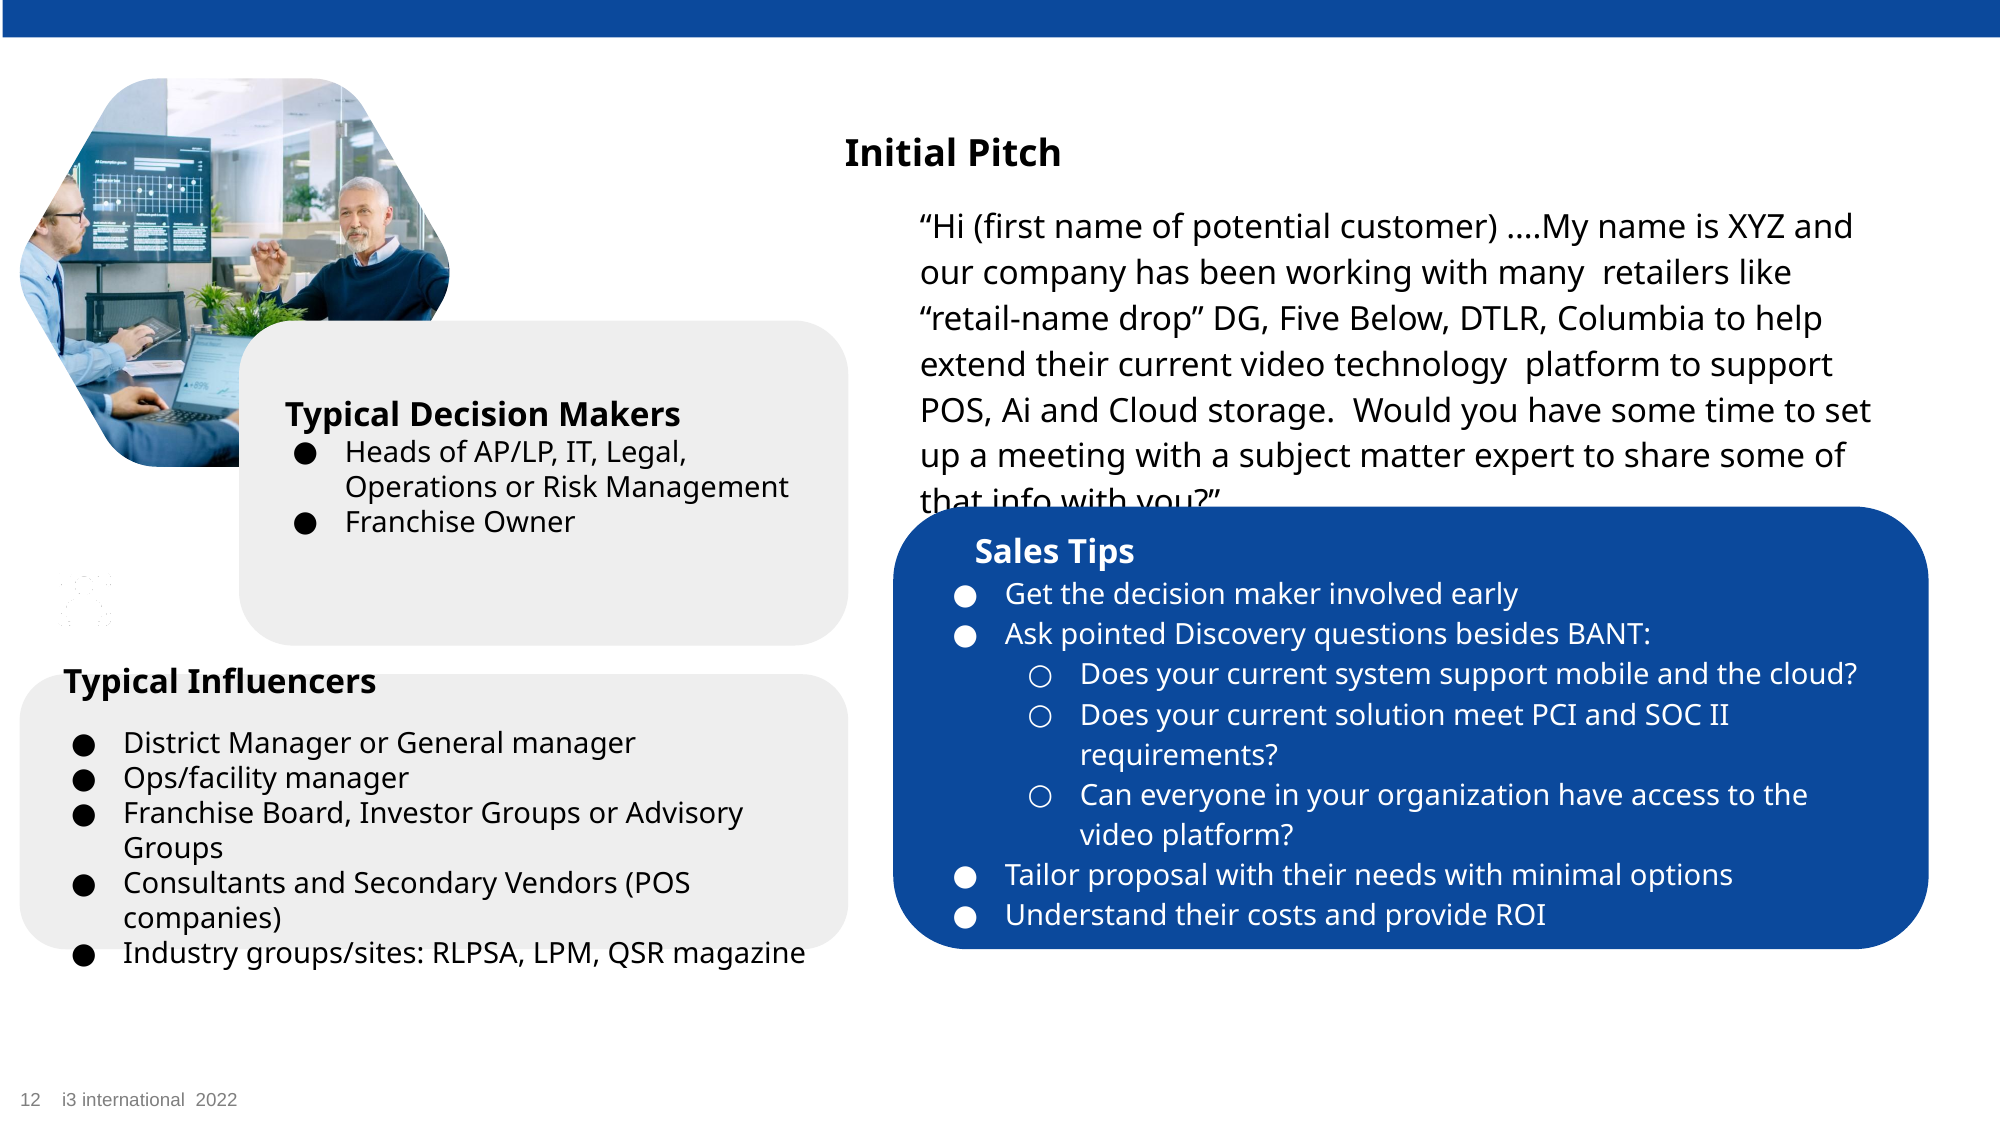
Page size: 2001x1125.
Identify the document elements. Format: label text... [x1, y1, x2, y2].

text_box Typical Decision Makers Heads of AP/LP, IT, Legal, Operations or Risk Management Franchise Owner [239, 320, 849, 646]
text_box Initial Pitch “Hi (first name of potential customer) ….My name is XYZ and our company has been working with many retailers like “retail-name drop” DG, Five Below, DTLR, Columbia to help extend their current video technology platform to support POS, Ai and Cloud storage. Would you have some time to set up a meeting with a subject matter expert to share some of that info with you?” [829, 107, 1915, 536]
picture [19, 78, 450, 467]
text_box [2, 0, 2000, 38]
picture [57, 572, 111, 626]
text_box Sales Tips Get the decision maker involved early Ask pointed Discovery questions besides BANT: Does your current system support mobile and the cloud? Does your current solution meet PCI and SOC II requirements? Can everyone in your organization have access to the video platform? Tailor proposal with their needs with minimal options Understand their costs and provide ROI [893, 506, 1929, 950]
text_box Typical Influencers District Manager or General manager Ops/facility manager Franchise Board, Investor Groups or Advisory Groups Consultants and Secondary Vendors (POS companies) Industry groups/sites: RLPSA, LPM, QSR magazine [19, 674, 849, 950]
